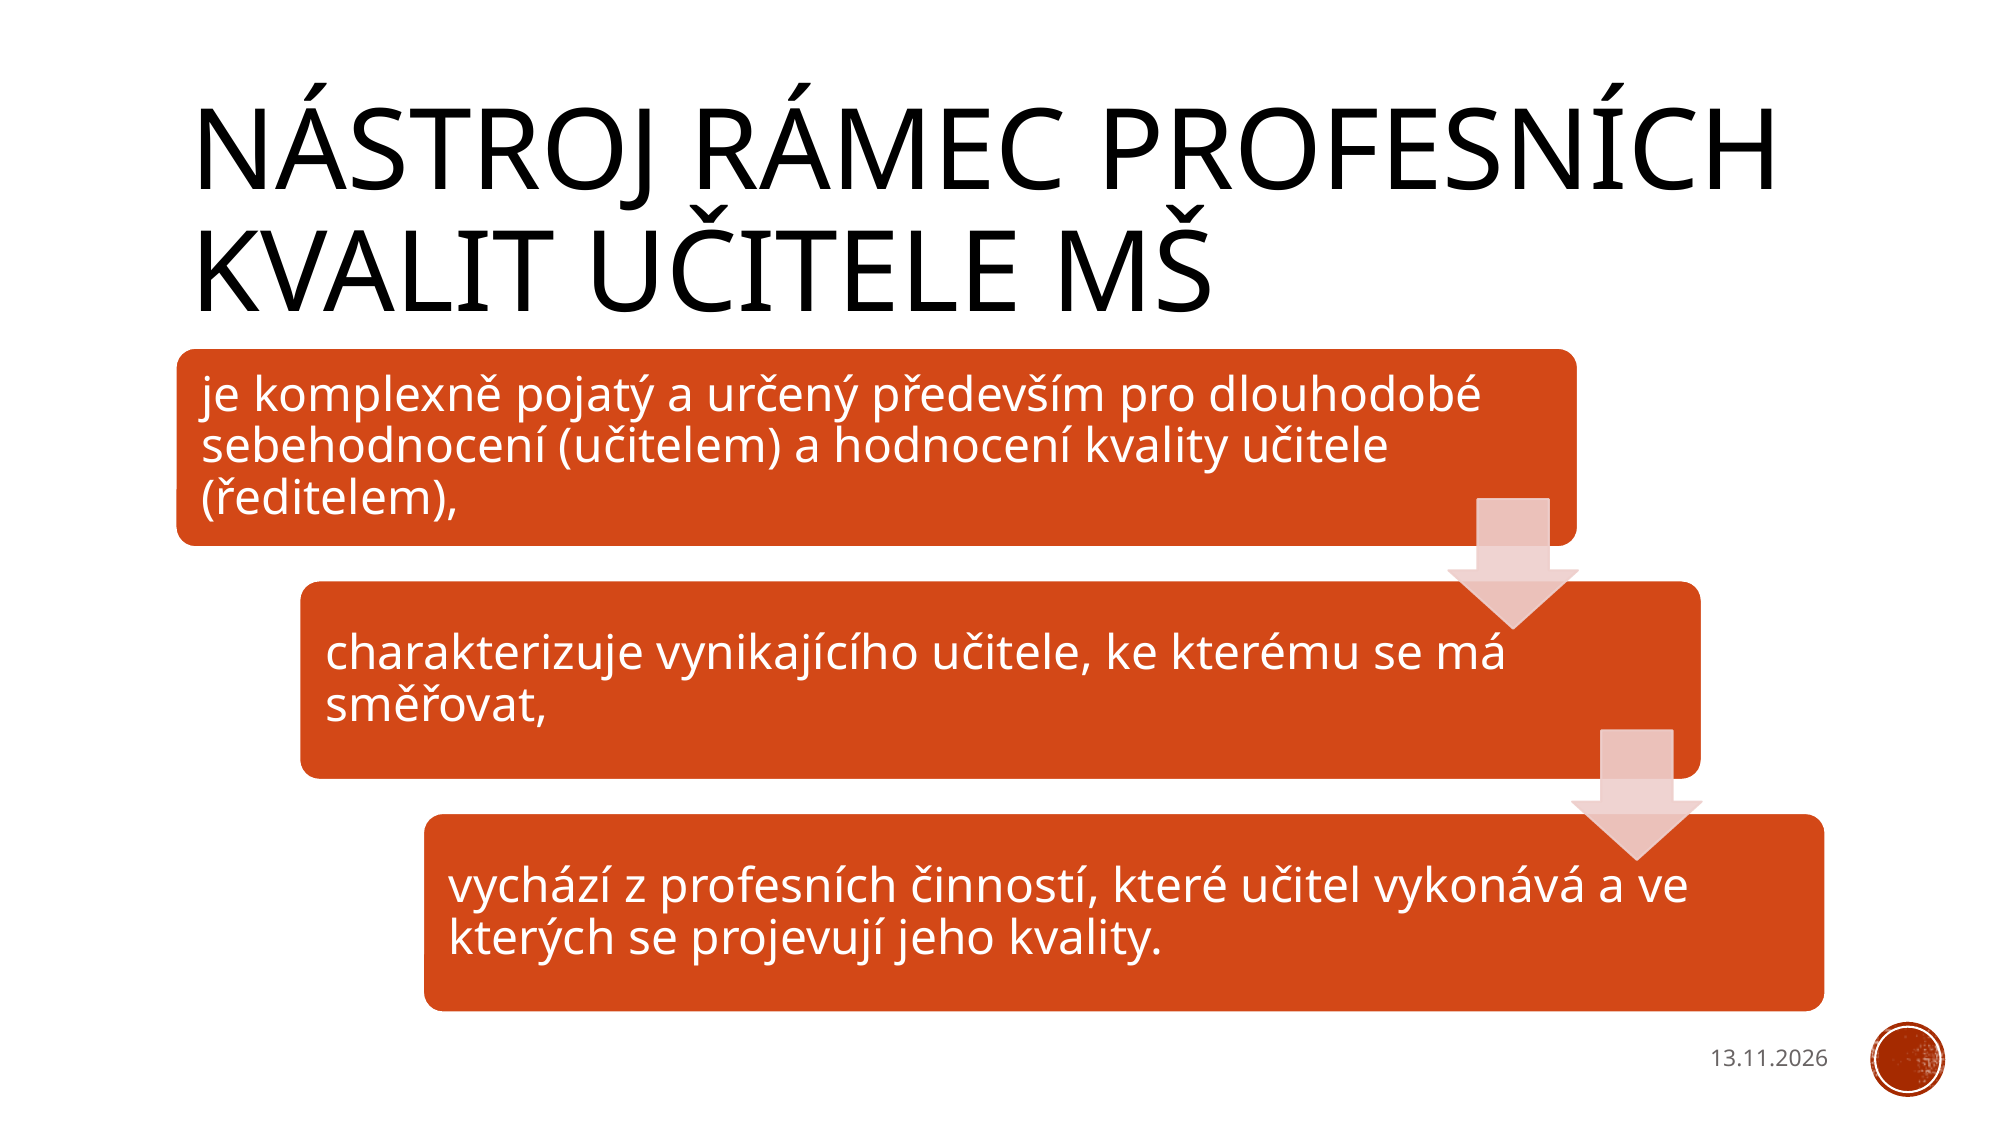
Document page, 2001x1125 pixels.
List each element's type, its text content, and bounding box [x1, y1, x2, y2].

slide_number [1306, 1028, 1844, 1089]
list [176, 354, 1826, 1011]
title Nástroj Rámec profesních kvalit učitele MŠ [175, 79, 1826, 344]
